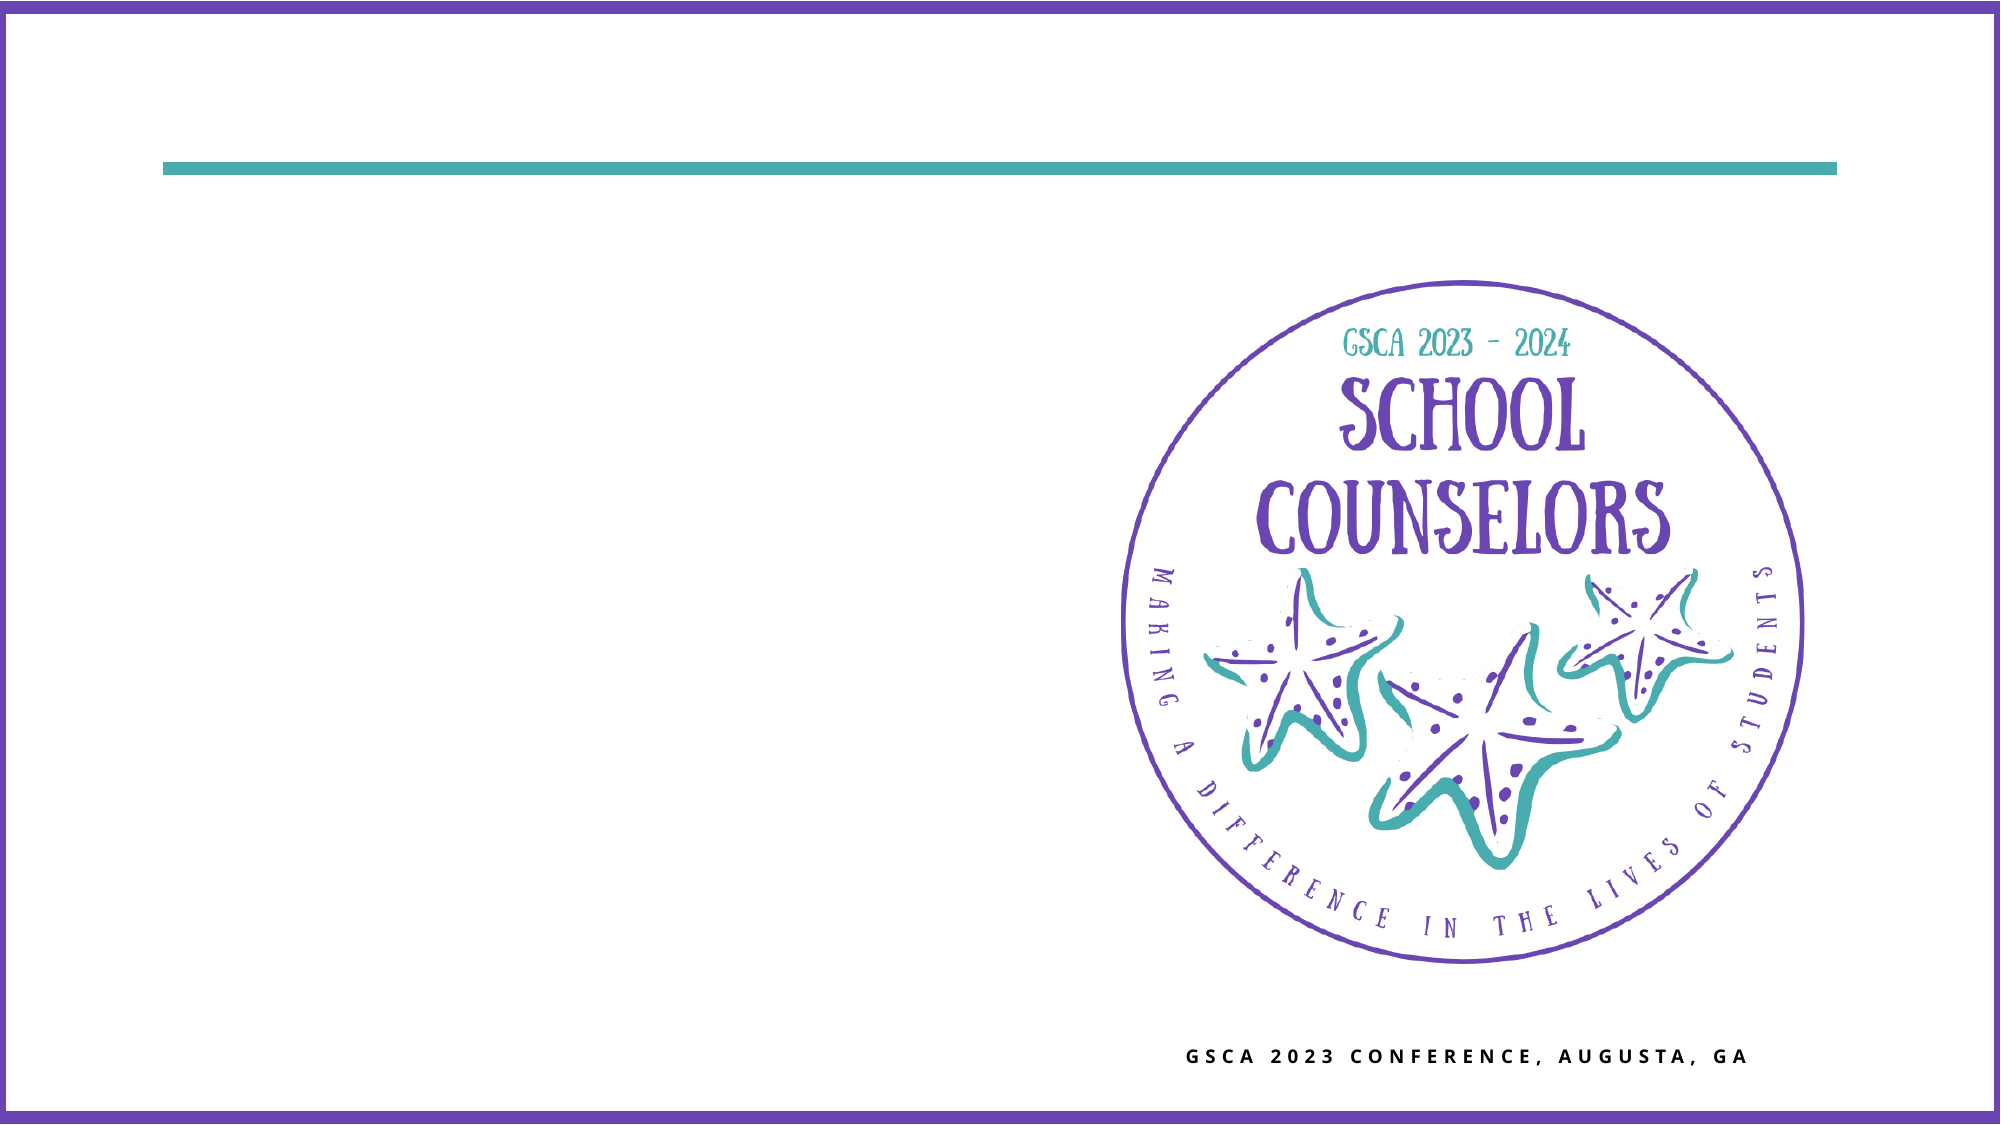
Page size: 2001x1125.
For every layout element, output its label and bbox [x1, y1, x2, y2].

text_box [0, 1118, 2000, 1125]
picture [1115, 280, 1810, 974]
text_box [0, 6, 2000, 1118]
text_box [0, 0, 2000, 6]
